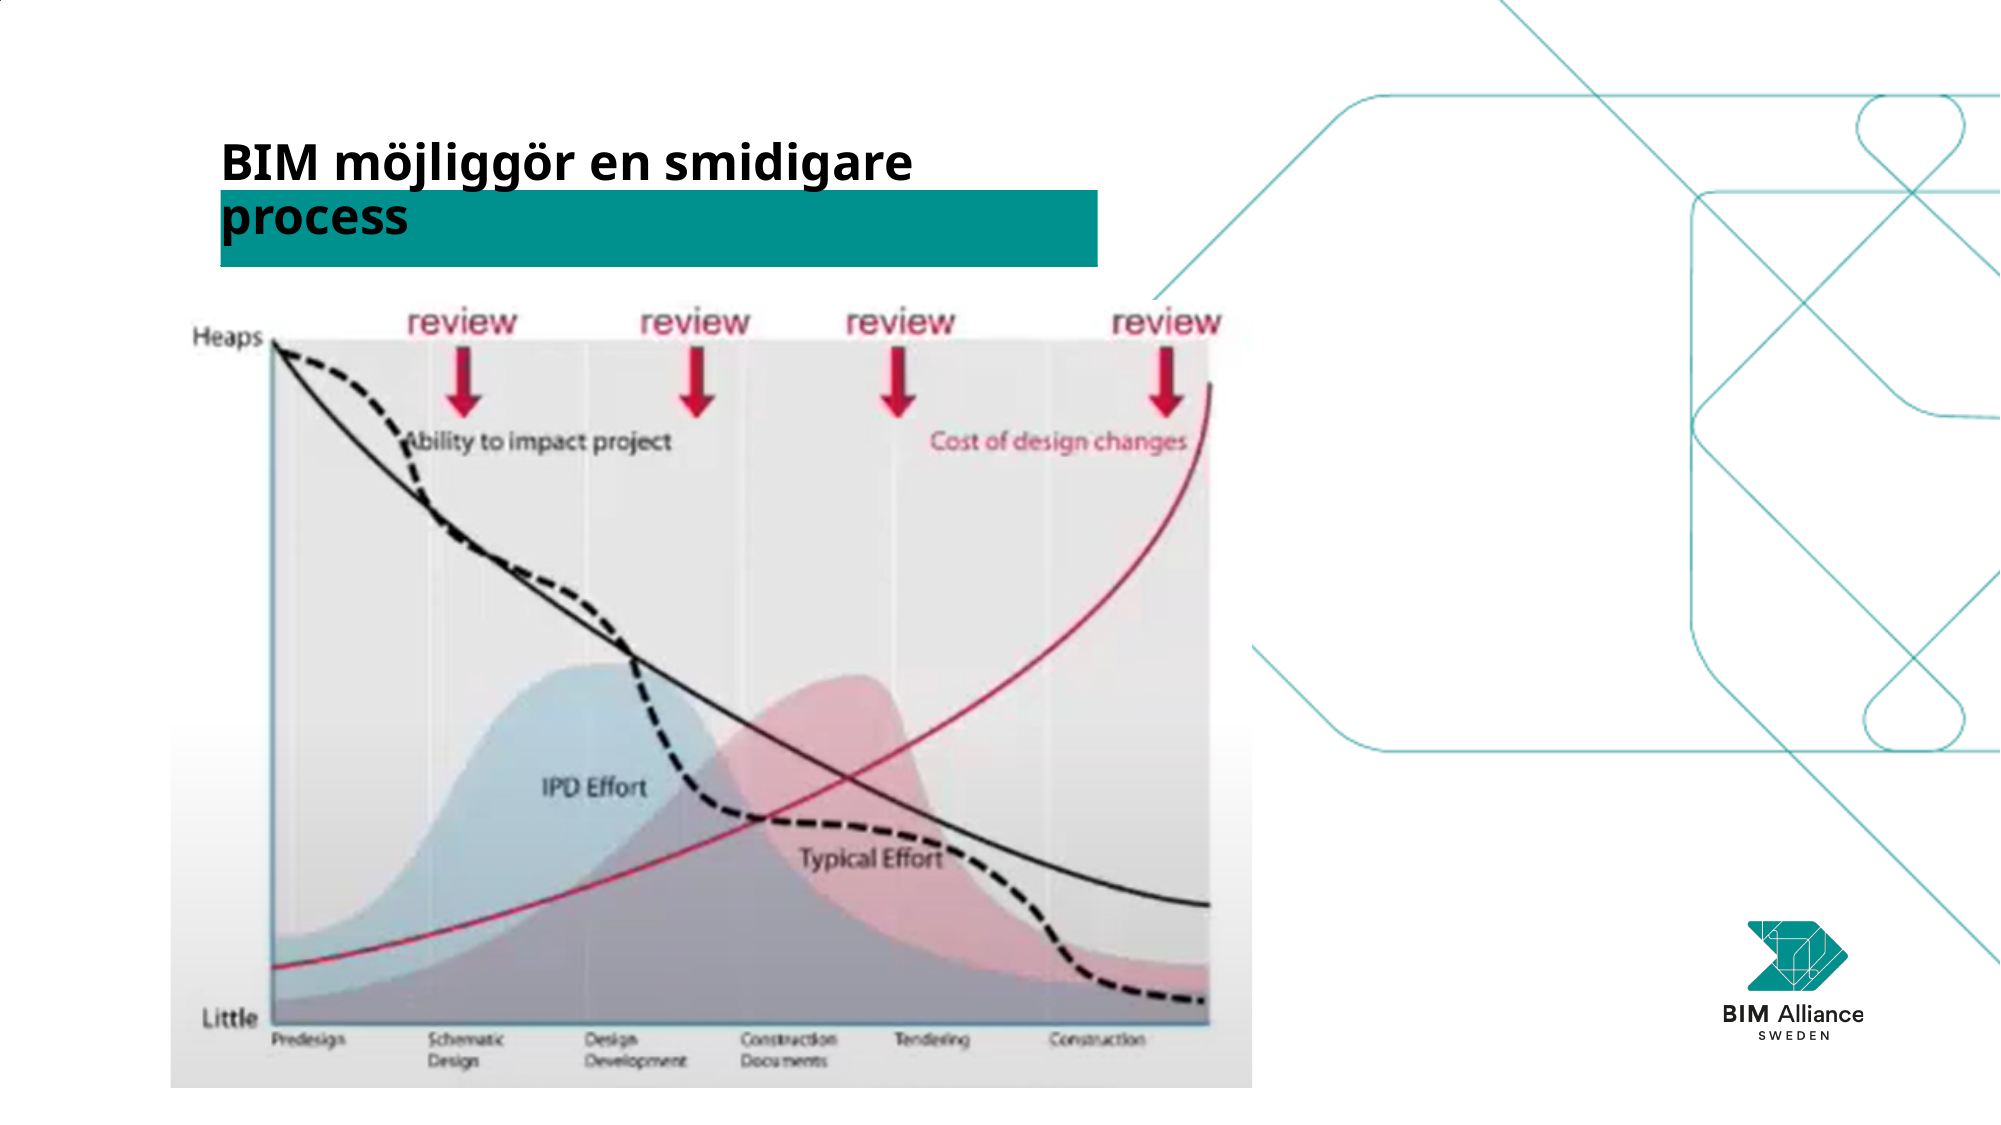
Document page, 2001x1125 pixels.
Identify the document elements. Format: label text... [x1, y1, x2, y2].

picture [170, 0, 2000, 1125]
title BIM möjliggör en smidigare process [220, 190, 1098, 267]
